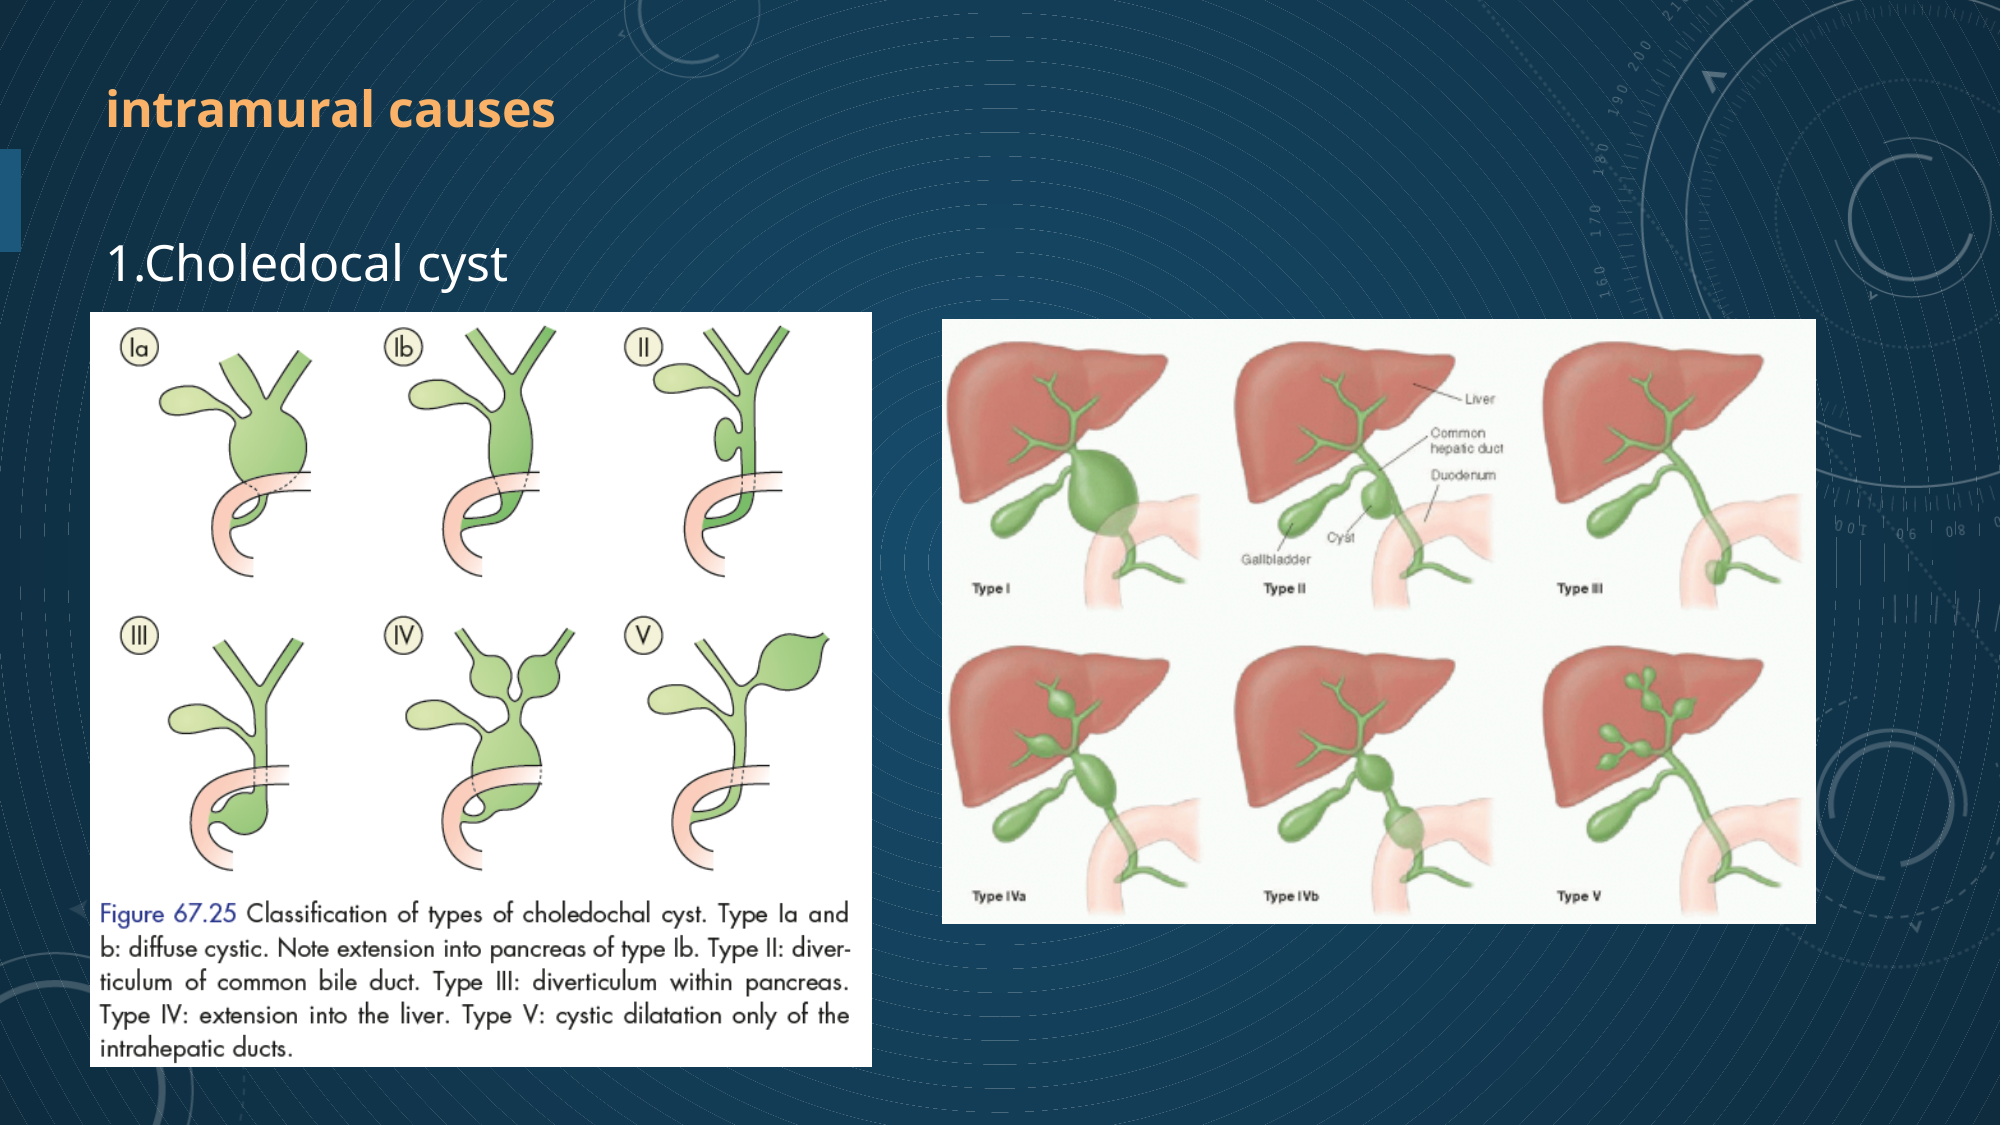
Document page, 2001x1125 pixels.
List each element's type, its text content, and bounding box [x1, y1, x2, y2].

text_box [872, 223, 1795, 858]
text_box intramural causes [90, 69, 1740, 159]
picture [0, 0, 2000, 1125]
text_box 1.Choledocal cyst [90, 223, 1740, 313]
